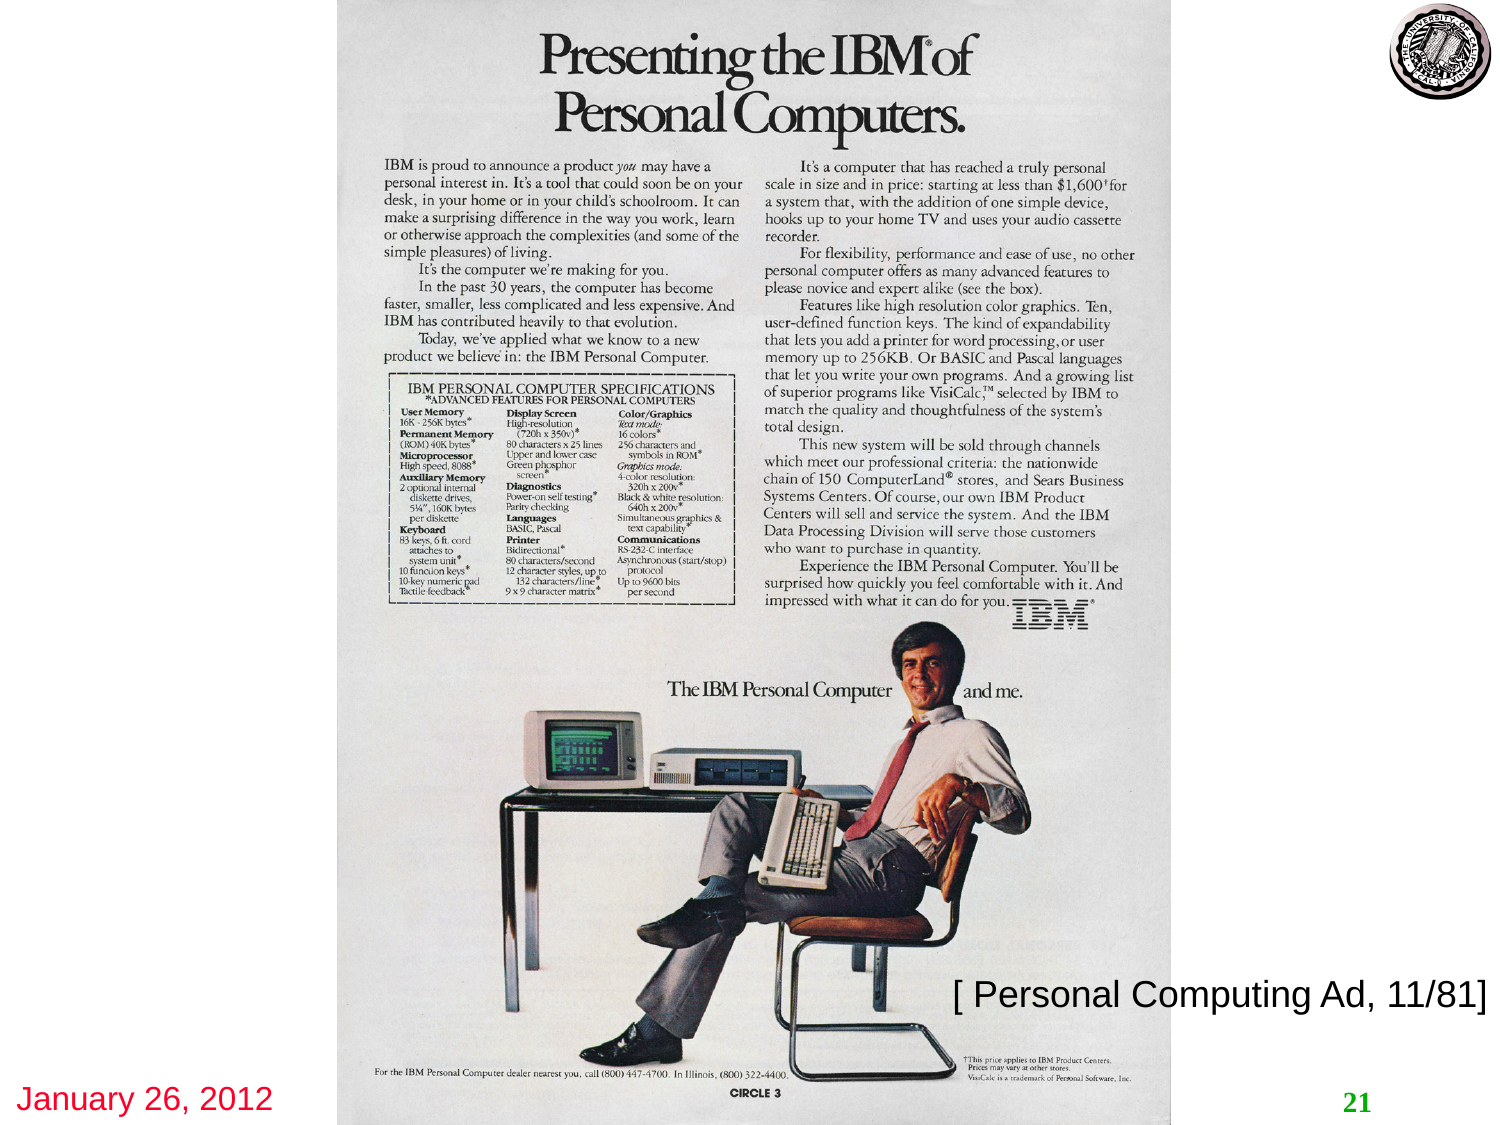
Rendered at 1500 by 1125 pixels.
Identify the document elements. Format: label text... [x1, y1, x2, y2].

picture [1378, 0, 1500, 103]
slide_number 21 [1176, 1076, 1388, 1125]
picture [337, 0, 1172, 1125]
text_box [ Personal Computing Ad, 11/81] [1176, 962, 1500, 1023]
